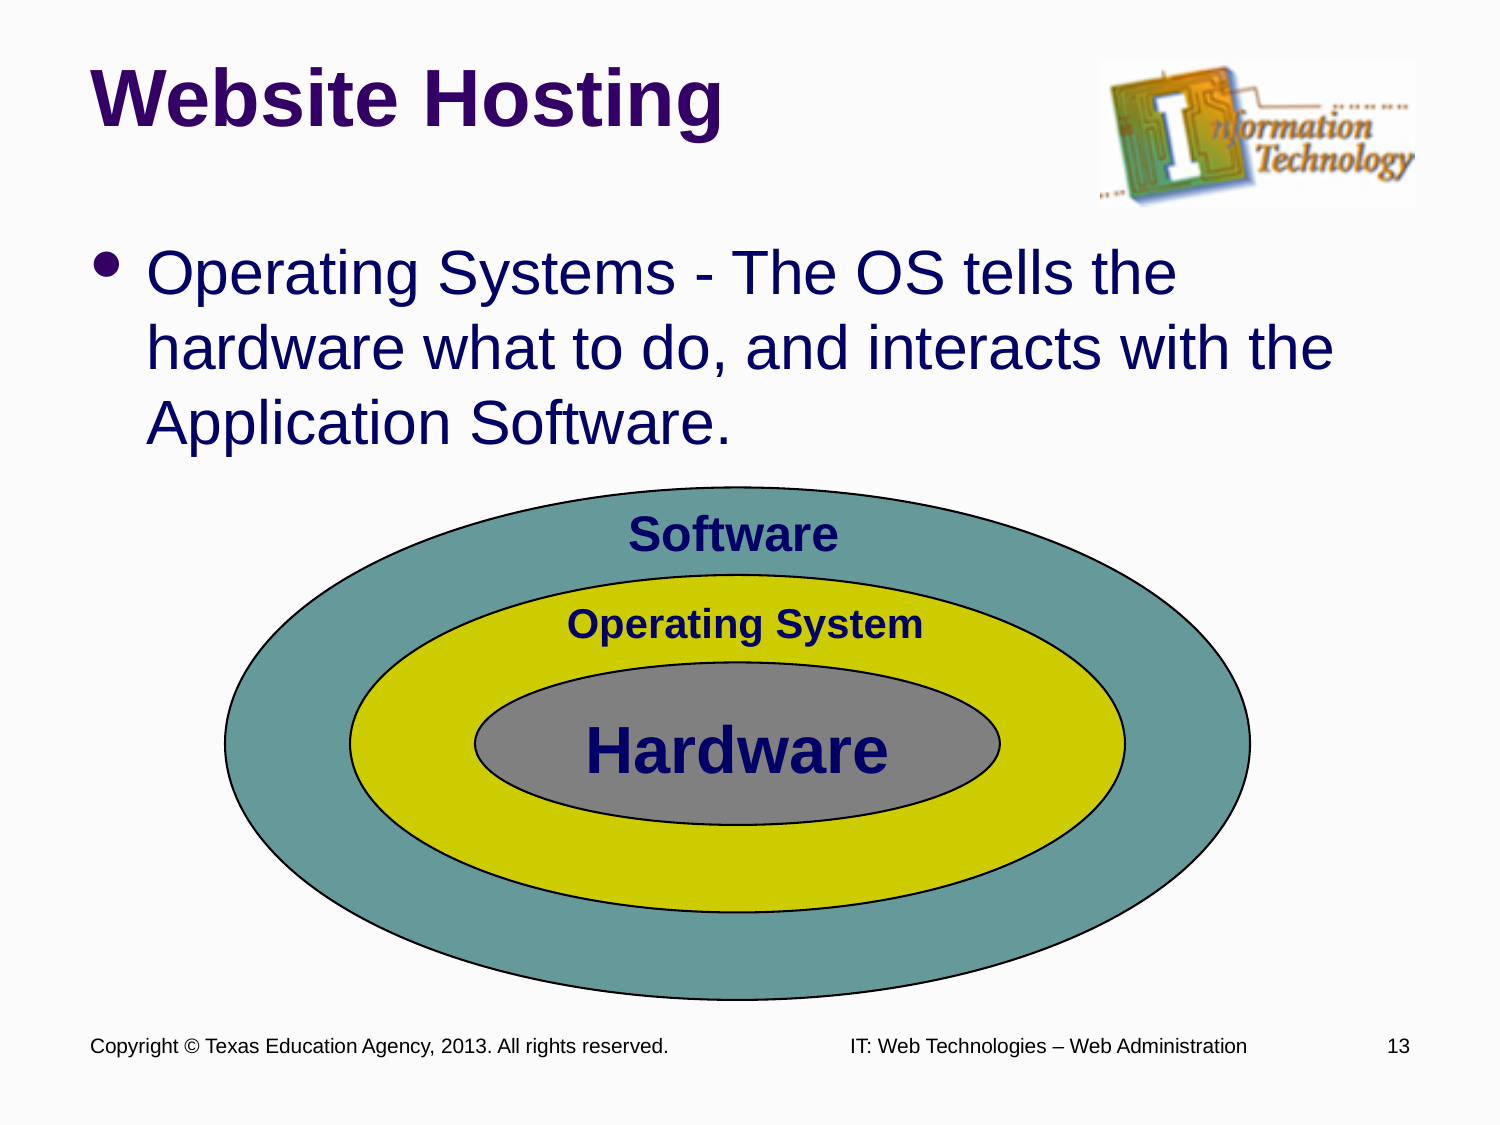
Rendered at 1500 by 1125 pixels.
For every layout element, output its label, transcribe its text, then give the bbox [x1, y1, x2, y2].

text_box [474, 662, 1000, 825]
title Website Hosting [75, 20, 1100, 150]
text_box [350, 597, 1126, 913]
slide_number 13 [1074, 1024, 1426, 1101]
text_box [225, 507, 1251, 1000]
text_box [582, 574, 893, 589]
picture [1100, 62, 1415, 207]
list Operating Systems - The OS tells the hardware what to do, and interacts with the Application Software. [75, 224, 1425, 949]
text_box Software [533, 494, 934, 569]
text_box [622, 487, 853, 494]
slide_number Copyright © Texas Education Agency, 2013. All rights reserved. [74, 1024, 863, 1101]
footer IT: Web Technologies – Web Administration [863, 1024, 1074, 1101]
text_box Hardware [562, 699, 913, 795]
text_box Operating System [545, 589, 946, 655]
